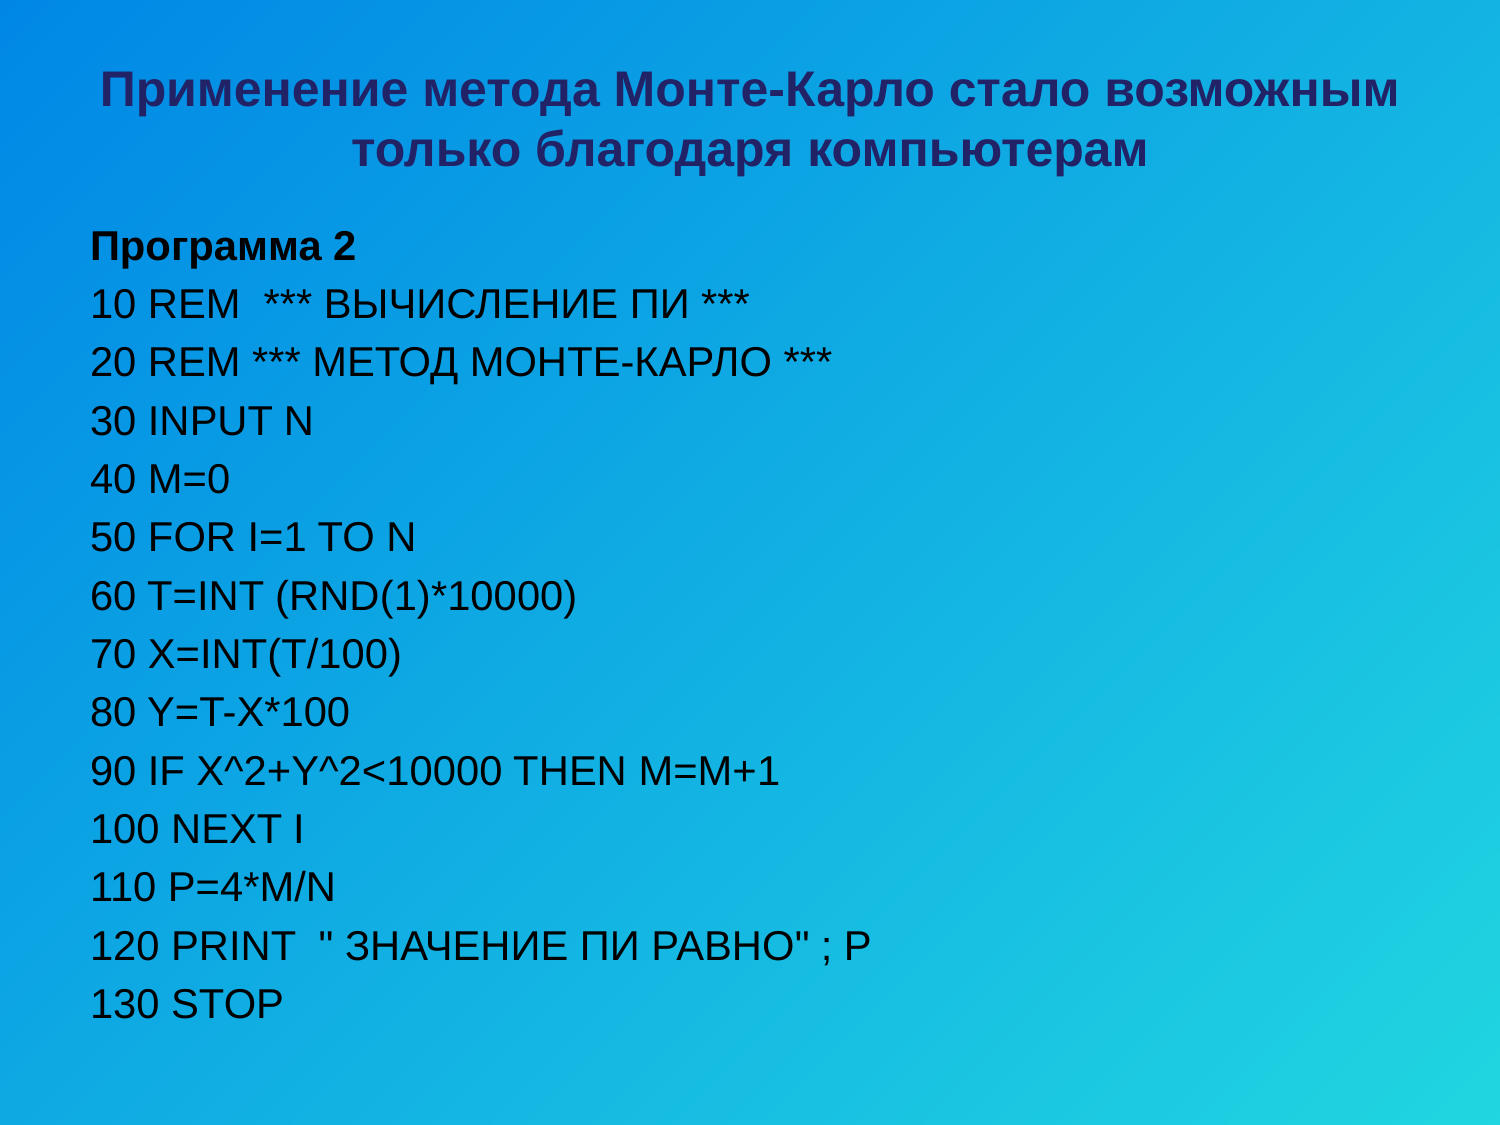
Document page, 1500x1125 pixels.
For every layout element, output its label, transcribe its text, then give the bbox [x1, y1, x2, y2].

list Программа 2 10 REM *** ВЫЧИСЛЕНИЕ ПИ *** 20 REM *** МЕТОД МОНТЕ-КАРЛО *** 30 INPUT N 40 M=0 50 FOR I=1 TO N 60 T=INT (RND(1)*10000) 70 X=INT(T/100) 80 Y=T-X*100 90 IF X^2+Y^2<10000 THEN M=M+1 100 NEXT I 110 P=4*M/N 120 PRINT " ЗНАЧЕНИЕ ПИ РАВНО" ; P 130 STOP [74, 210, 1426, 1006]
title Применение метода Монте-Карло стало возможным только благодаря компьютерам [74, 0, 1426, 210]
picture [94, 1006, 110, 1017]
